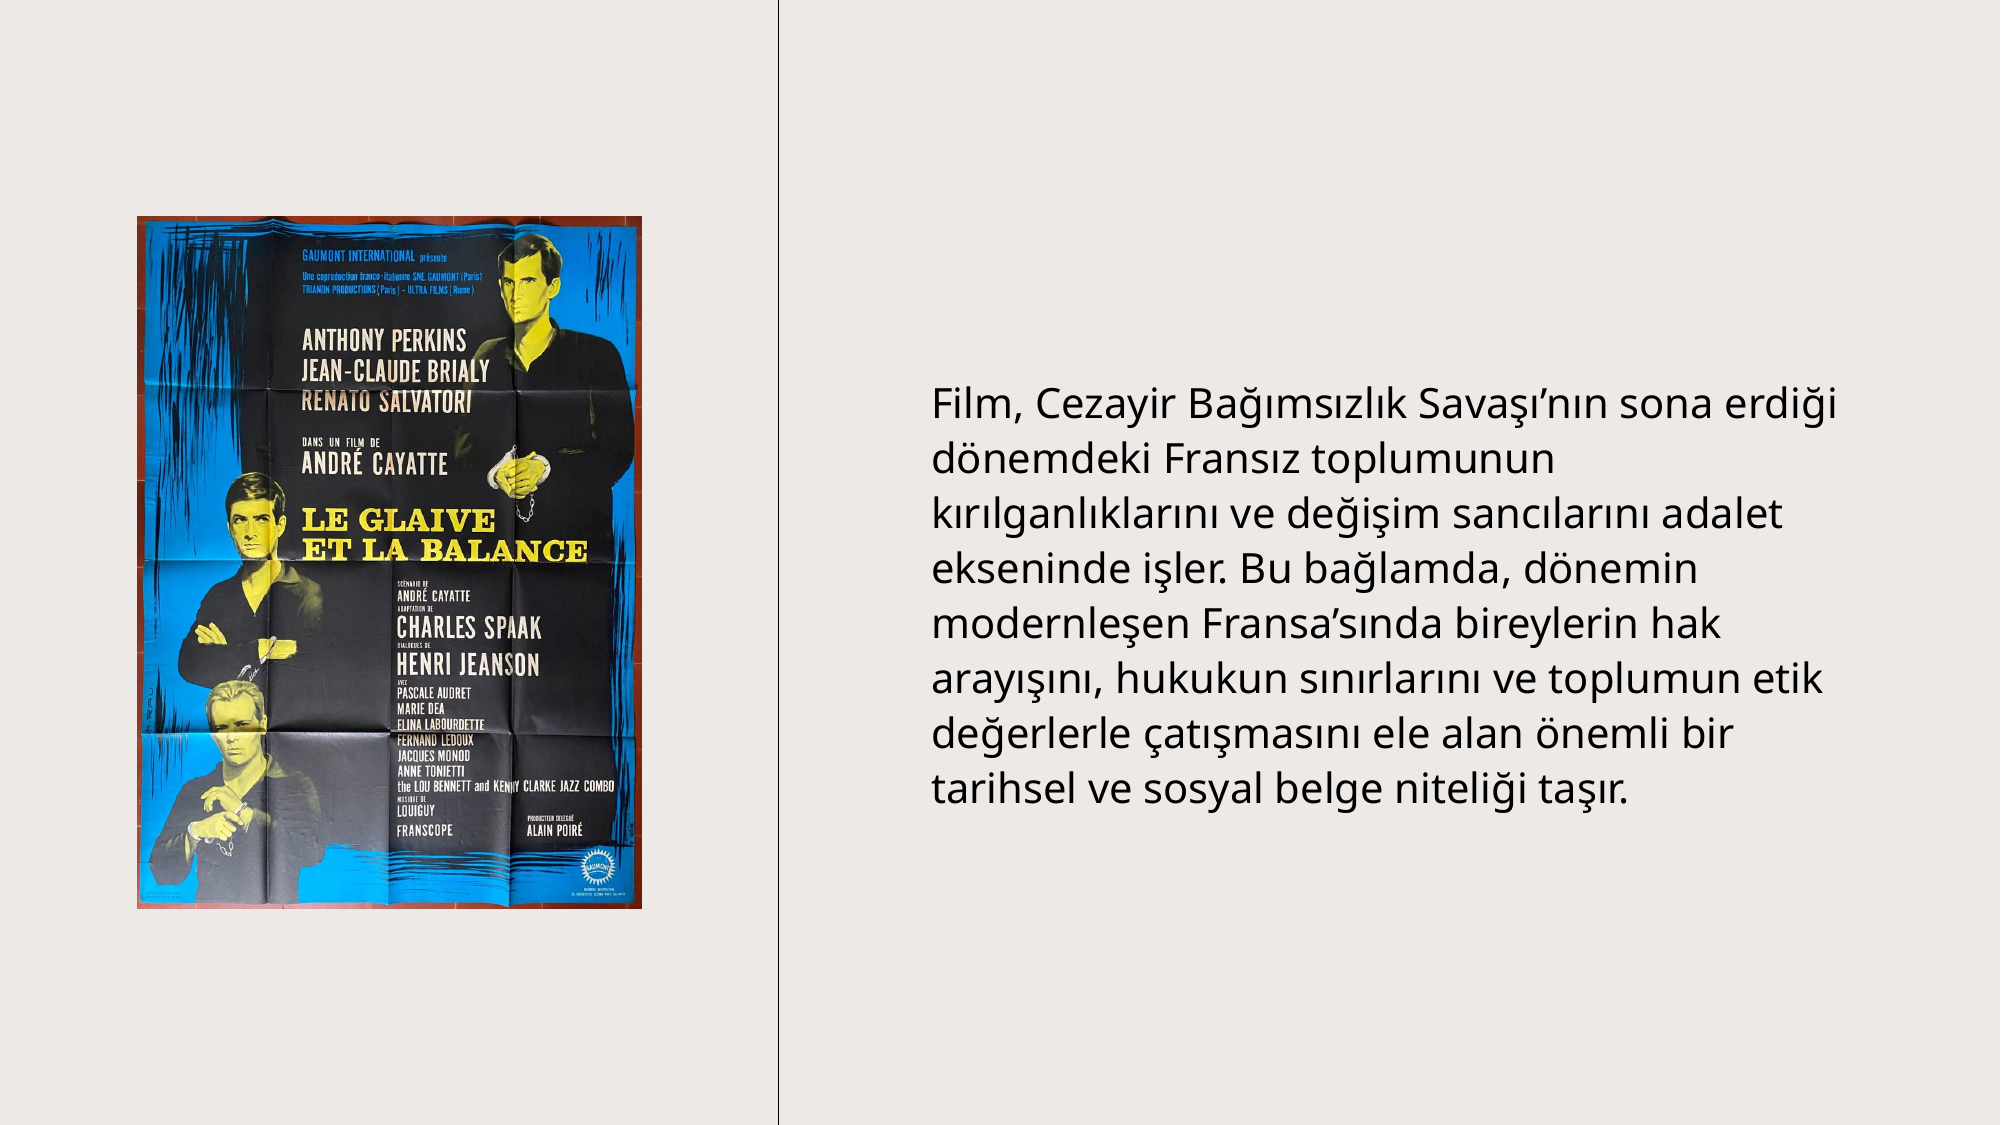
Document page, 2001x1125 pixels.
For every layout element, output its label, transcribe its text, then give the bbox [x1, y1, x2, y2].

list Film, Cezayir Bağımsızlık Savaşı’nın sona erdiği dönemdeki Fransız toplumunun kırılganlıklarını ve değişim sancılarını adalet ekseninde işler. Bu bağlamda, dönemin modernleşen Fransa’sında bireylerin hak arayışını, hukukun sınırlarını ve toplumun etik değerlerle çatışmasını ele alan önemli bir tarihsel ve sosyal belge niteliği taşır. [915, 293, 1863, 868]
picture [137, 216, 642, 909]
text_box [0, 0, 778, 1125]
text_box [779, 0, 2000, 1125]
